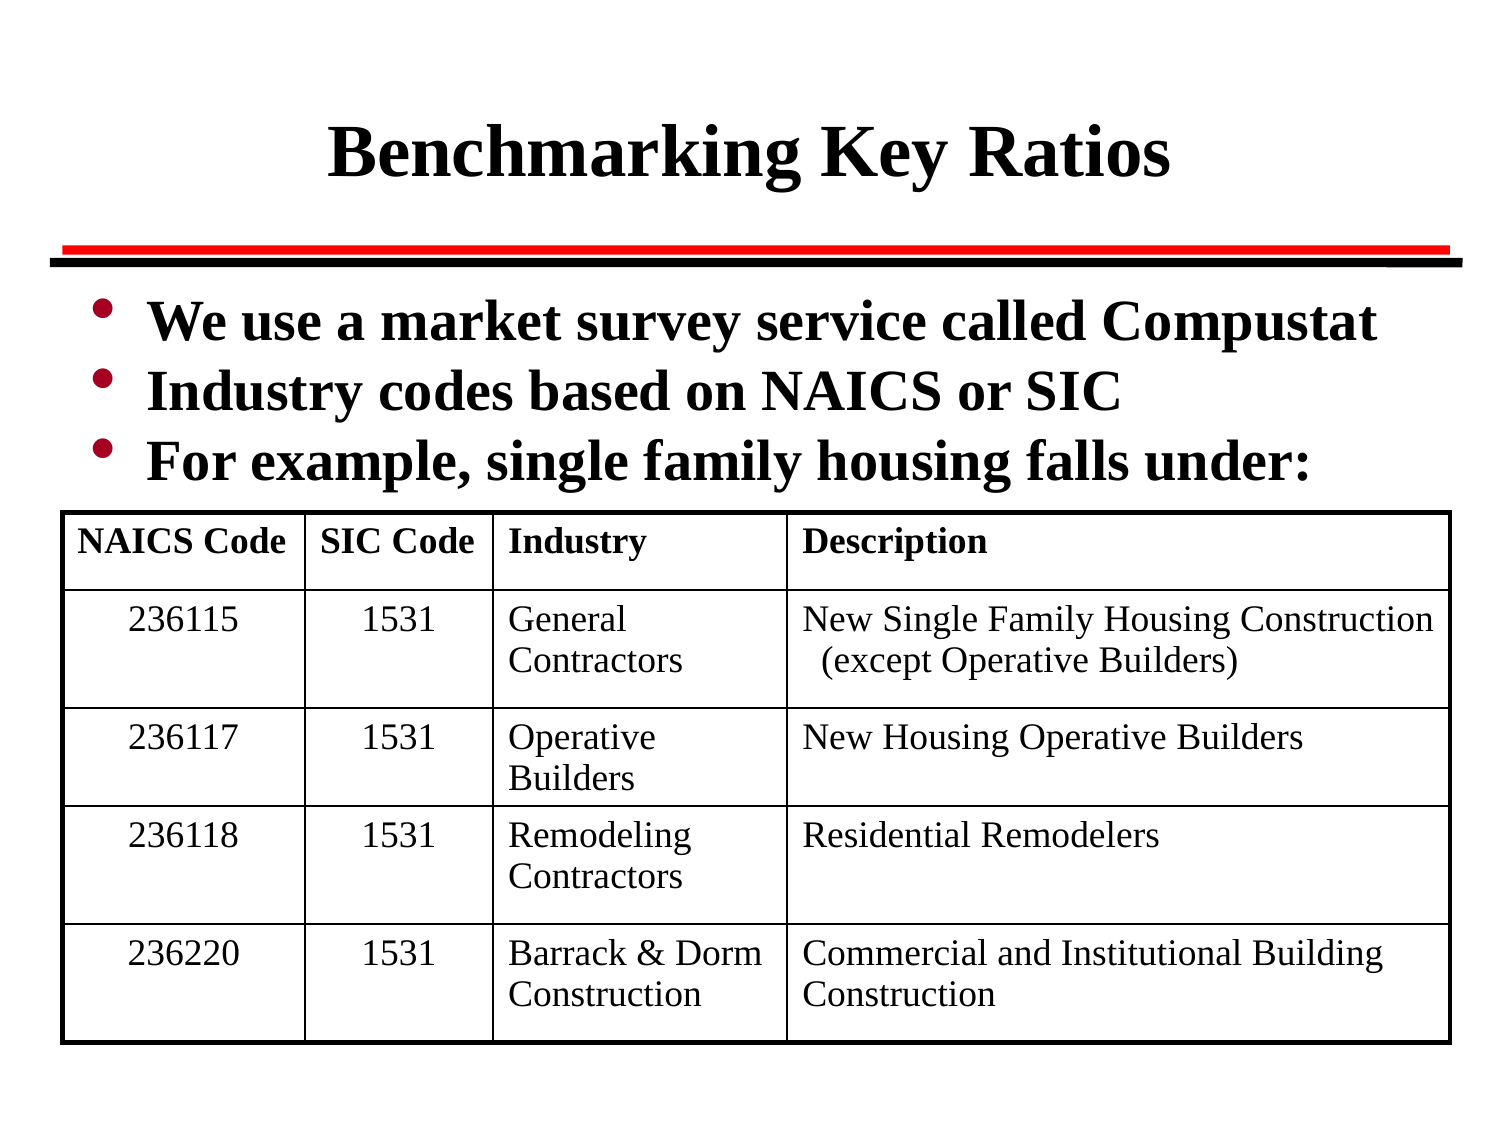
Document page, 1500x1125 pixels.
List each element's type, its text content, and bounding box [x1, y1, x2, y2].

table_cell 236115 [65, 591, 304, 707]
table_header Description [788, 515, 1448, 589]
table_header Industry [494, 515, 786, 589]
table_cell Residential Remodelers [788, 807, 1448, 923]
table_cell 1531 [306, 591, 492, 707]
table_cell Operative Builders [494, 709, 786, 805]
list We use a market survey service called Compustat Industry codes based on NAICS or SIC For example, single family housing falls under: [74, 274, 1413, 501]
table_cell 236118 [65, 807, 304, 923]
table_cell General Contractors [494, 591, 786, 707]
table_cell 1531 [306, 925, 492, 1040]
title Benchmarking Key Ratios [112, 62, 1388, 251]
table_header SIC Code [306, 515, 492, 589]
table_cell New Housing Operative Builders [788, 709, 1448, 805]
table_cell 236117 [65, 709, 304, 805]
table_cell Remodeling Contractors [494, 807, 786, 923]
table_cell 1531 [306, 807, 492, 923]
table_cell Commercial and Institutional Building Construction [788, 925, 1448, 1040]
table_cell Barrack & Dorm Construction [494, 925, 786, 1040]
table_cell 236220 [65, 925, 304, 1040]
table_cell 1531 [306, 709, 492, 805]
table_cell New Single Family Housing Construction (except Operative Builders) [788, 591, 1448, 707]
table_header NAICS Code [65, 515, 304, 589]
